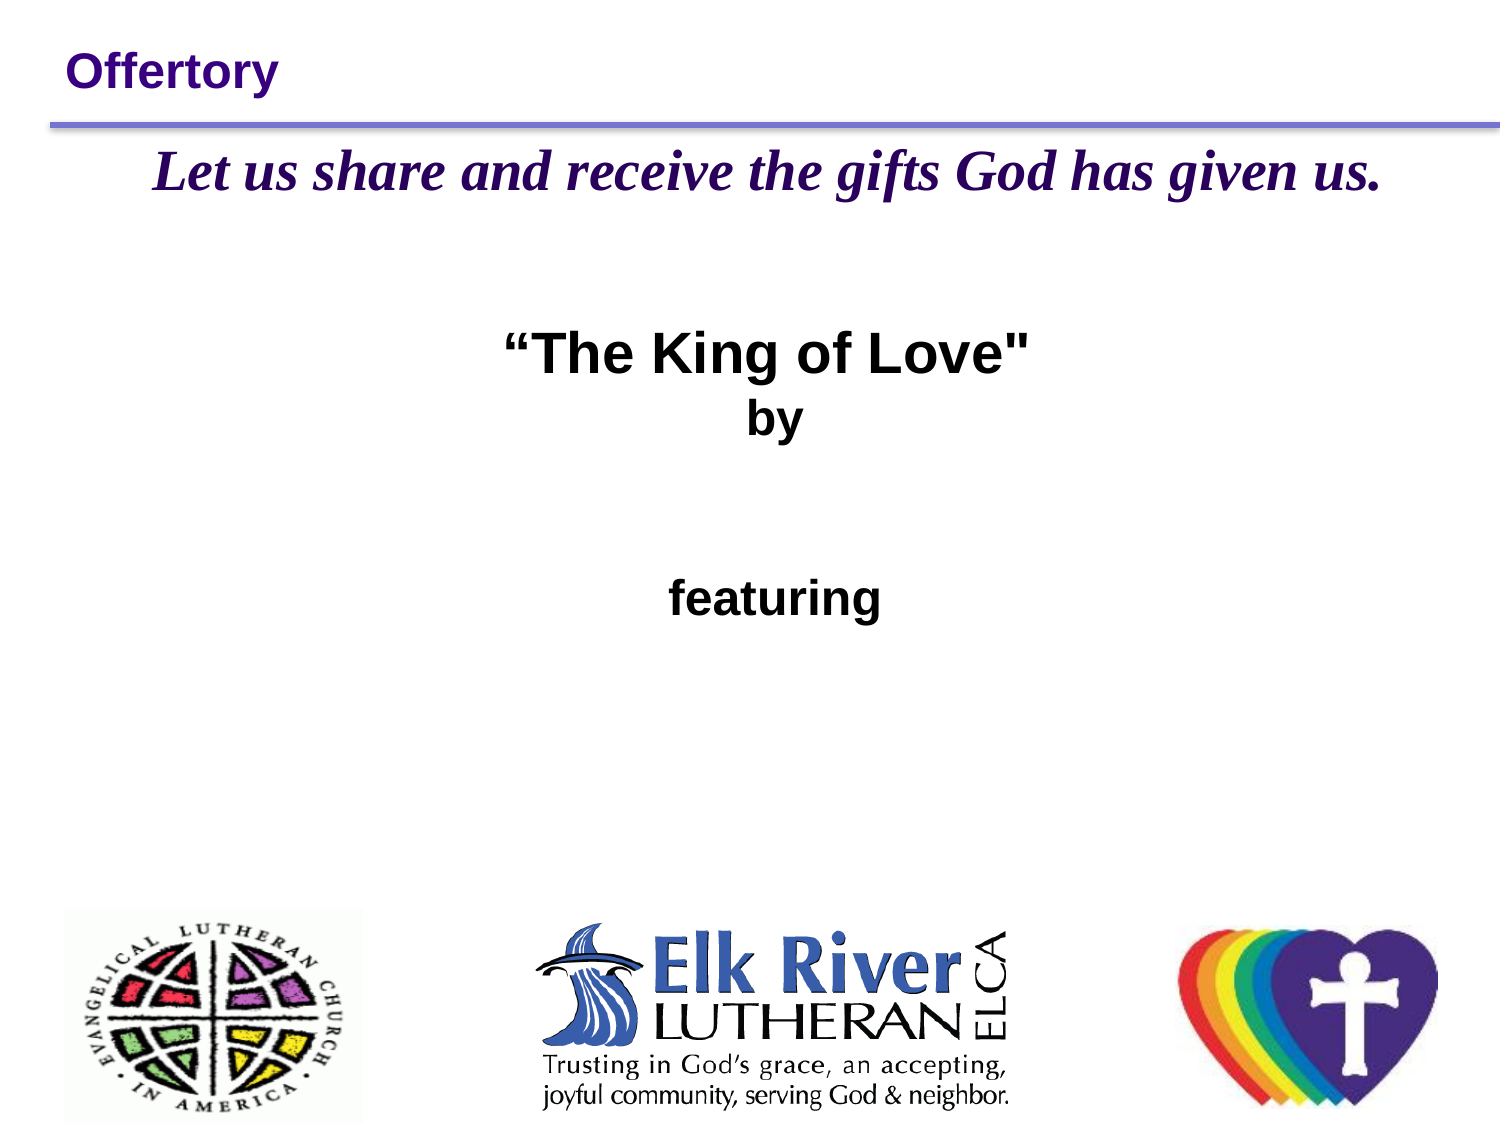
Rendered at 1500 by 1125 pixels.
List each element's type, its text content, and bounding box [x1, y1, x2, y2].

text_box Let us share and receive the gifts God has given us. [137, 125, 1413, 270]
picture [526, 912, 1024, 1122]
text_box “The King of Love" by featuring [162, 307, 1388, 633]
picture [1175, 925, 1438, 1109]
picture [64, 907, 363, 1125]
title Offertory [50, 37, 1450, 100]
